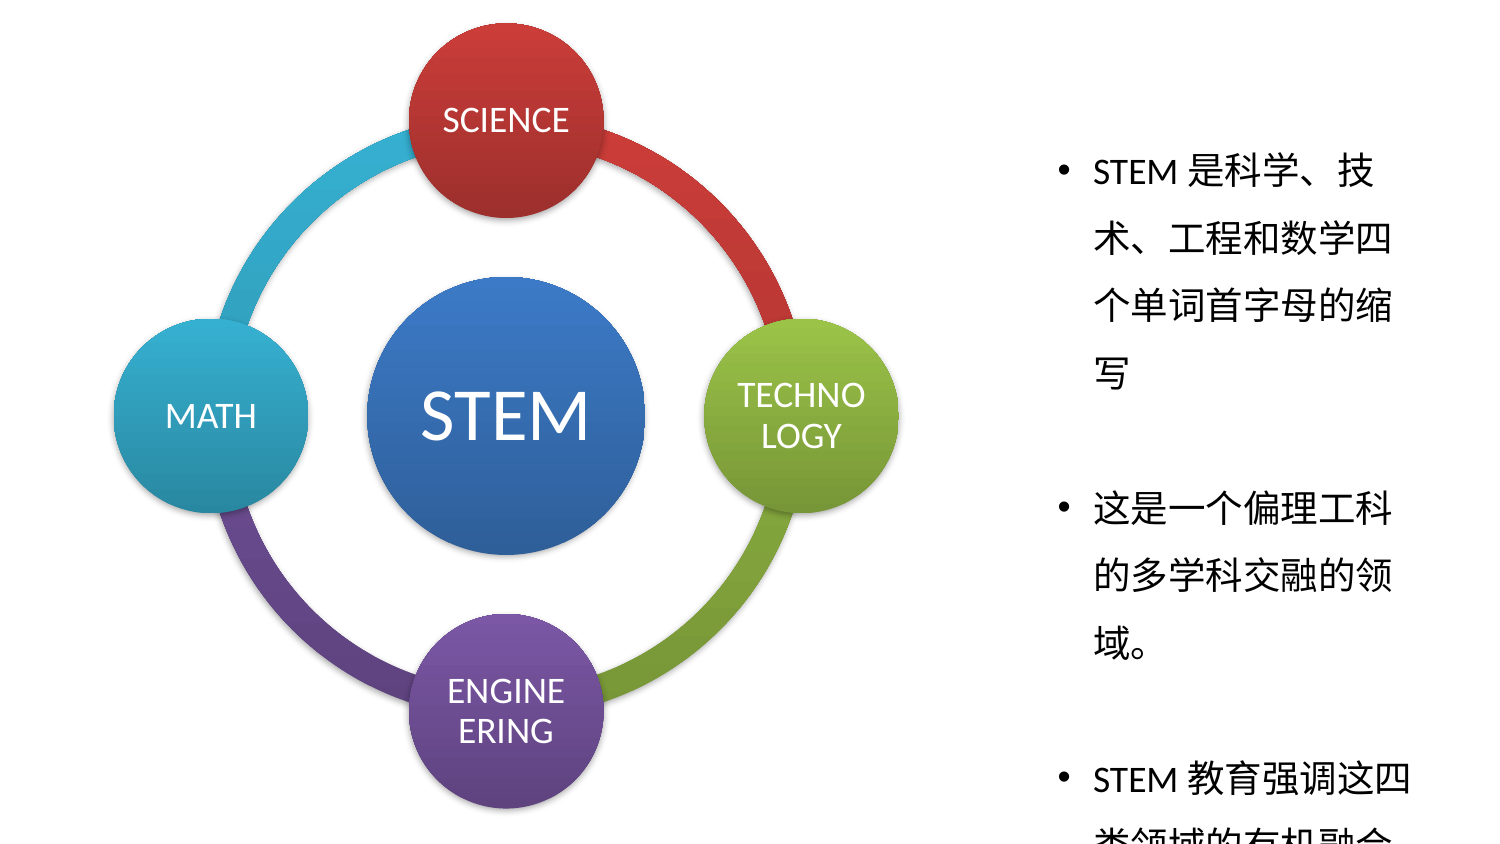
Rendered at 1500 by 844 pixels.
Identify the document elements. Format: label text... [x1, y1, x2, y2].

text_box STEM是科学、技术、工程和数学四个单词首字母的缩写 这是一个偏理工科的多学科交融的领域。 STEM教育强调这四类领域的有机融合 [1042, 117, 1430, 844]
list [74, 23, 938, 809]
